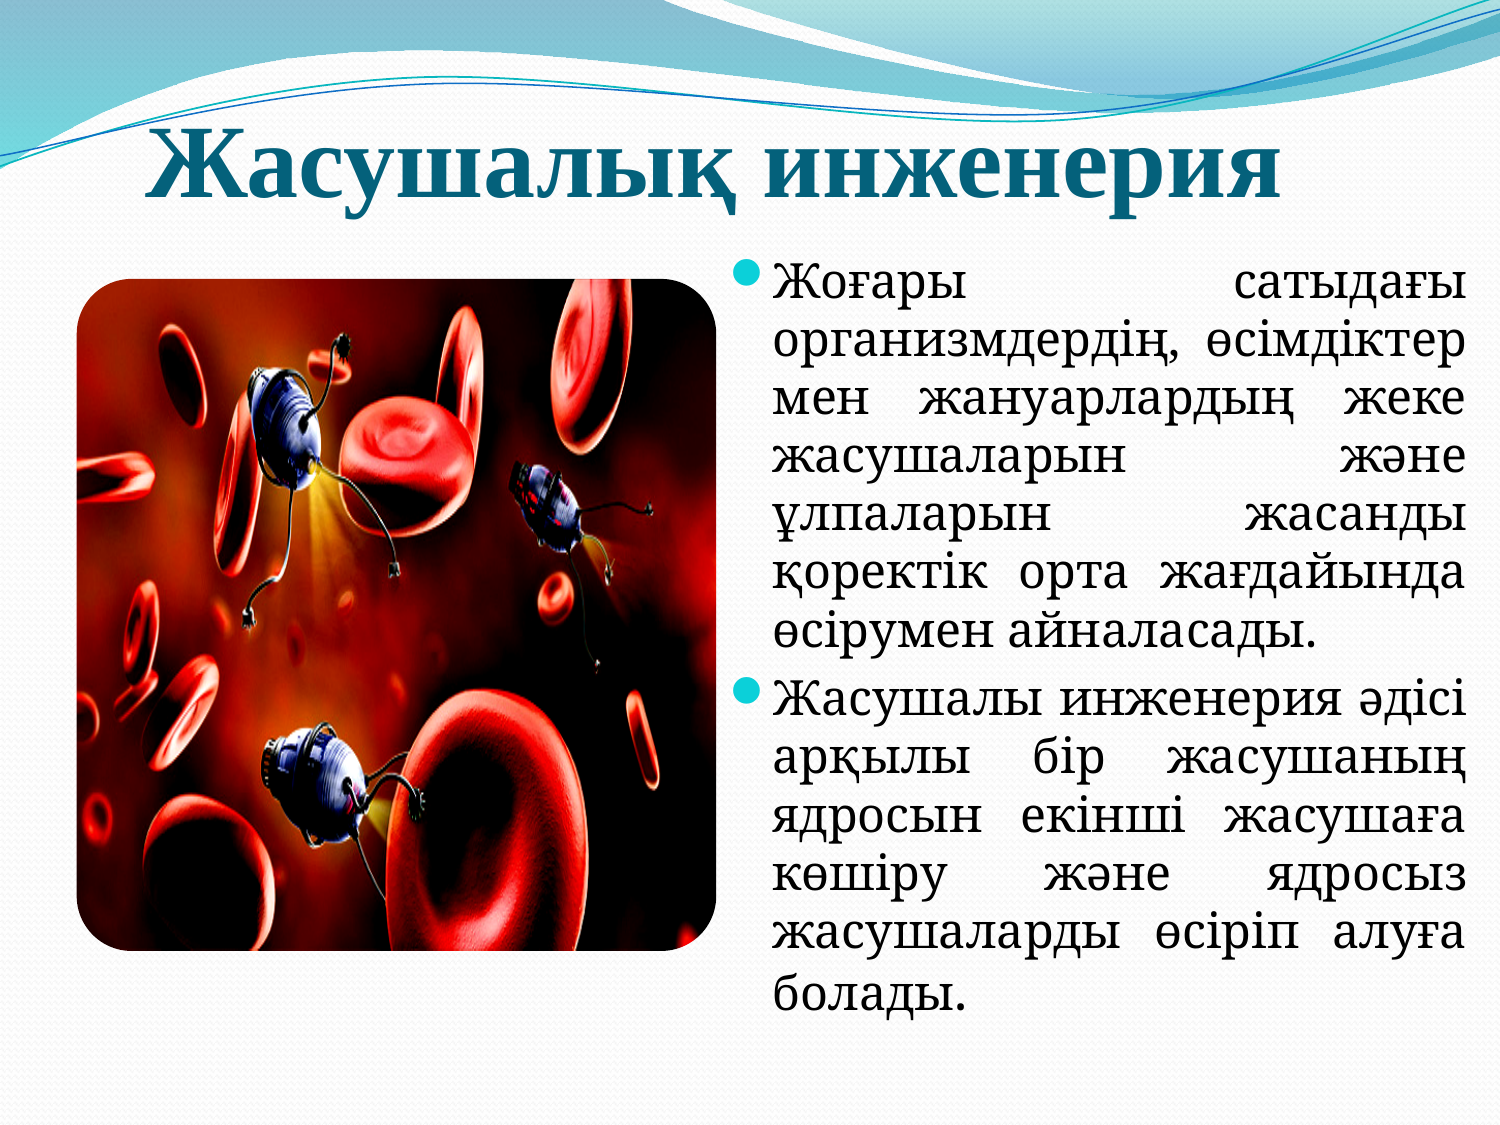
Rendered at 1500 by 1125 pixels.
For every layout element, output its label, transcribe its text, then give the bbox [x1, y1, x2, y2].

title Жасушалық инженерия [64, 30, 1365, 219]
picture [76, 278, 717, 952]
list Жоғары сатыдағы организмдердің, өсімдіктер мен жануарлардың жеке жасушаларын және ұлпаларын жасанды қоректік орта жағдайында өсірумен айналасады. Жасушалы инженерия әдісі арқылы бір жасушаның ядросын екінші жасушаға көшіру және ядросыз жасушаларды өсіріп алуға болады. [714, 242, 1483, 1070]
